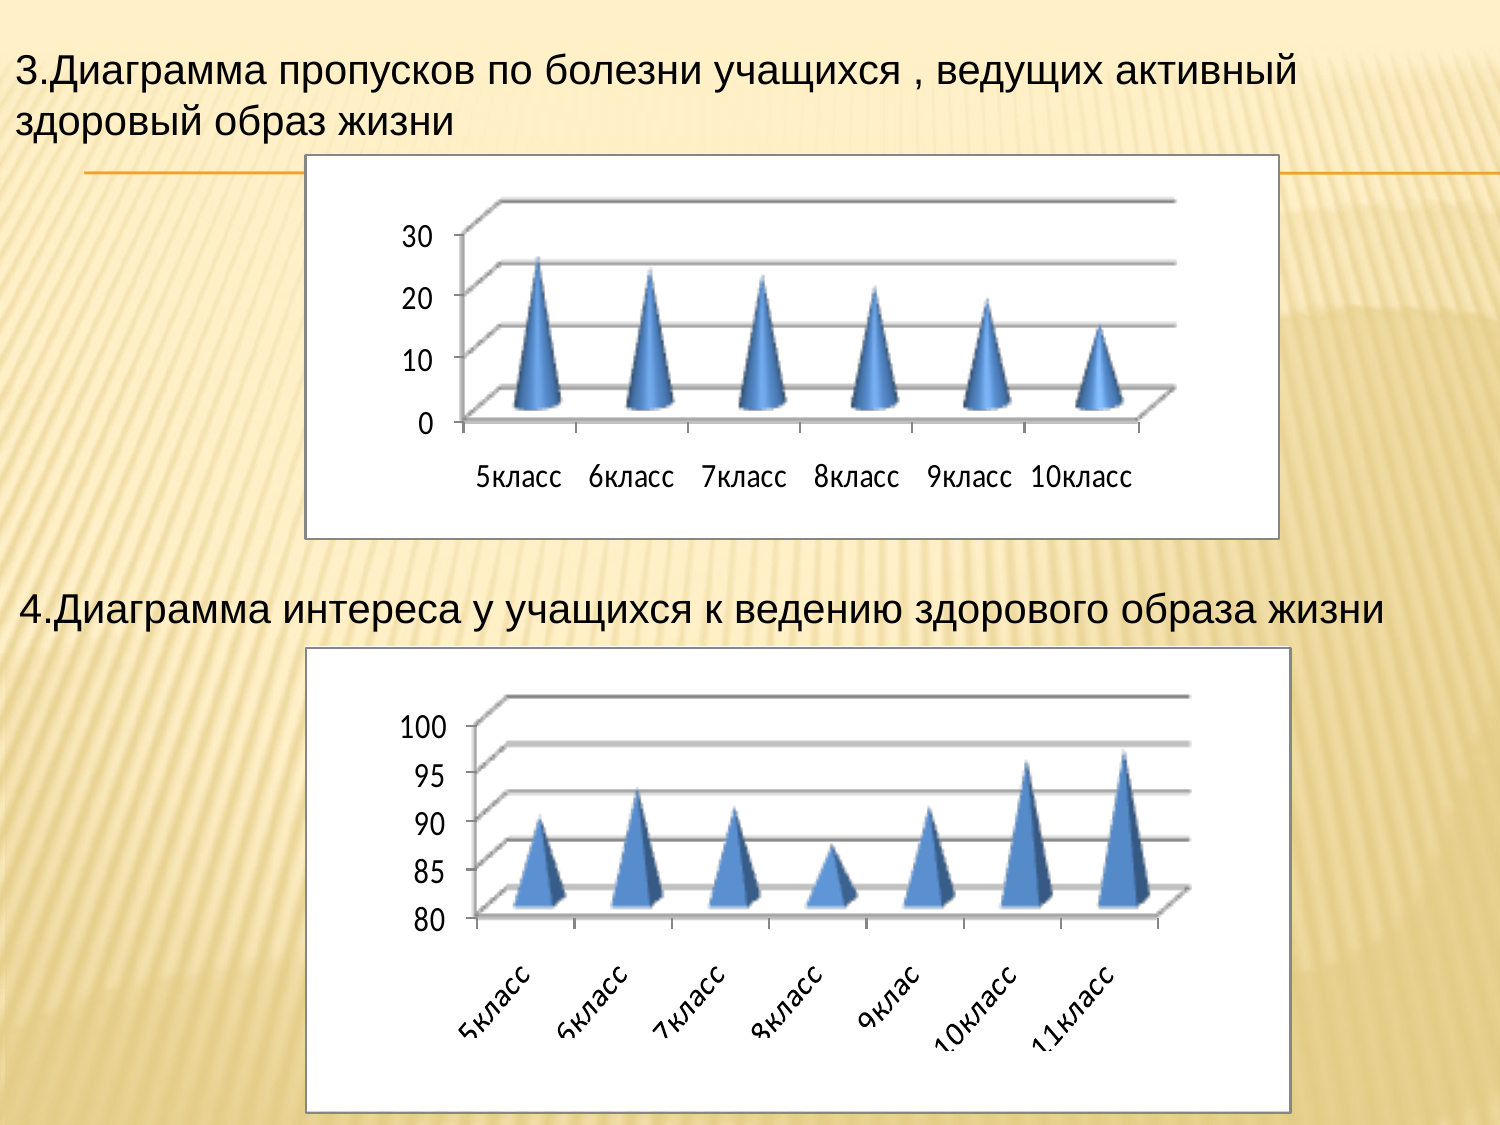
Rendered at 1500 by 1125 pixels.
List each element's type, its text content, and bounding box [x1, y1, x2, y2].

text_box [292, 140, 1290, 552]
text_box 3.Диаграмма пропусков по болезни учащихся , ведущих активный здоровый образ жизни [0, 35, 1500, 196]
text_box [292, 632, 1302, 1125]
text_box 4.Диаграмма интереса у учащихся к ведению здорового образа жизни [4, 574, 1412, 685]
